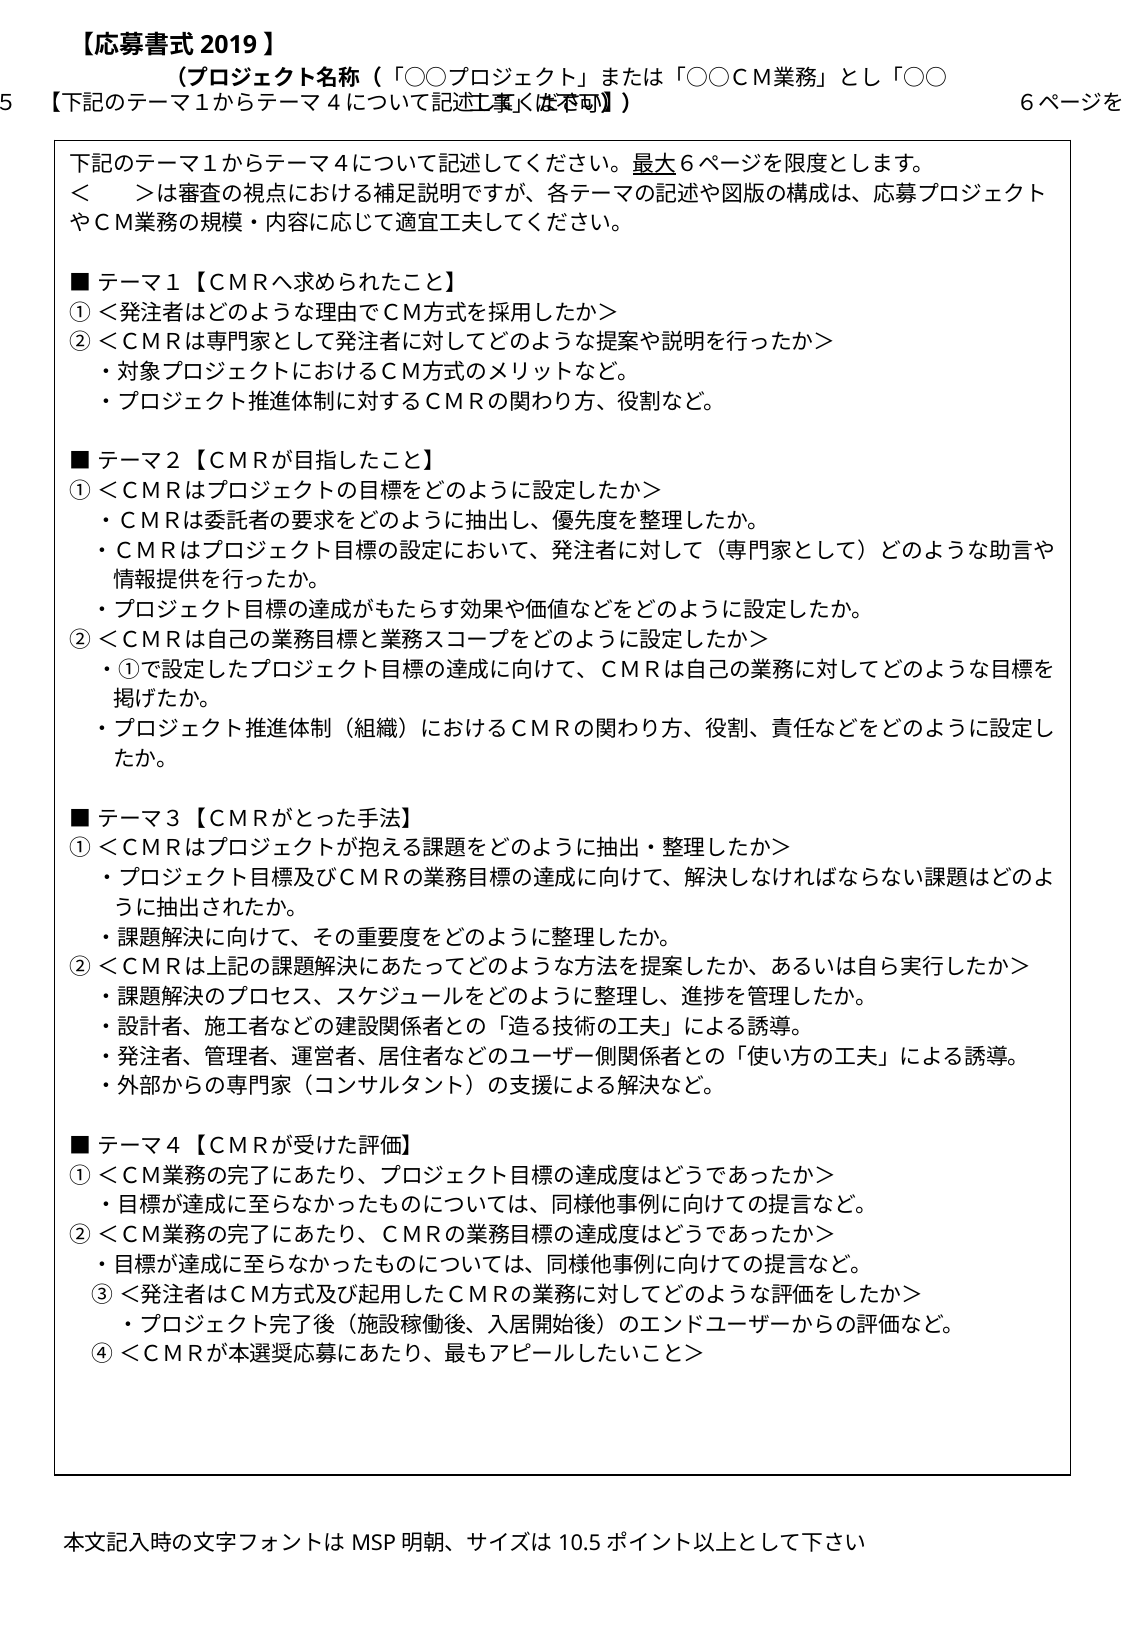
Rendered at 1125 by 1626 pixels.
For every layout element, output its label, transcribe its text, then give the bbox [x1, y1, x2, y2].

table_header 下記のテーマ１からテーマ４について記述してください。最大６ページを限度とします。 ＜ ＞は審査の視点における補足説明ですが、各テーマの記述や図版の構成は、応募プロジェクト やＣＭ業務の規模・内容に応じて適宜工夫してください。 ■テーマ１【ＣＭＲへ求められたこと】 ①＜発注者はどのような理由でＣＭ方式を採用したか＞ ②＜ＣＭＲは専門家として発注者に対してどのような提案や説明を行ったか＞ ・対象プロジェクトにおけるＣＭ方式のメリットなど。 ・プロジェクト推進体制に対するＣＭＲの関わり方、役割など。 ■テーマ２【ＣＭＲが目指したこと】 ①＜ＣＭＲはプロジェクトの目標をどのように設定したか＞ ・ＣＭＲは委託者の要求をどのように抽出し、優先度を整理したか。 ・ＣＭＲはプロジェクト目標の設定において、発注者に対して（専門家として）どのような助言や情報提供を行ったか。 ・プロジェクト目標の達成がもたらす効果や価値などをどのように設定したか。 ②＜ＣＭＲは自己の業務目標と業務スコープをどのように設定したか＞ ・①で設定したプロジェクト目標の達成に向けて、ＣＭＲは自己の業務に対してどのような目標を掲げたか。 ・プロジェクト推進体制（組織）におけるＣＭＲの関わり方、役割、責任などをどのように設定したか。 ■テーマ３【ＣＭＲがとった手法】 ①＜ＣＭＲはプロジェクトが抱える課題をどのように抽出・整理したか＞ ・プロジェクト目標及びＣＭＲの業務目標の達成に向けて、解決しなければならない課題はどのように抽出されたか。 ・課題解決に向けて、その重要度をどのように整理したか。 ②＜ＣＭＲは上記の課題解決にあたってどのような方法を提案したか、あるいは自ら実行したか＞ ・課題解決のプロセス、スケジュールをどのように整理し、進捗を管理したか。 ・設計者、施工者などの建設関係者との「造る技術の工夫」による誘導。 ・発注者、管理者、運営者、居住者などのユーザー側関係者との「使い方の工夫」による誘導。 ・外部からの専門家（コンサルタント）の支援による解決など。 ■テーマ４【ＣＭＲが受けた評価】 ①＜ＣＭ業務の完了にあたり、プロジェクト目標の達成度はどうであったか＞ ・目標が達成に至らなかったものについては、同様他事例に向けての提言など。 ②＜ＣＭ業務の完了にあたり、ＣＭＲの業務目標の達成度はどうであったか＞ ・目標が達成に至らなかったものについては、同様他事例に向けての提言など。 ③＜発注者はＣＭ方式及び起用したＣＭＲの業務に対してどのような評価をしたか＞ ・プロジェクト完了後（施設稼働後、入居開始後）のエンドユーザーからの評価など。 ④＜ＣＭＲが本選奨応募にあたり、最もアピールしたいこと＞ [55, 141, 1070, 1474]
text_box （プロジェクト名称（「○○プロジェクト」または「○○ＣＭ業務」とし「○○工事」は不可）） [148, 56, 965, 124]
text_box 書式５ 【下記のテーマ１からテーマ4について記述してください】 ６ページを限度 [0, 94, 1125, 136]
